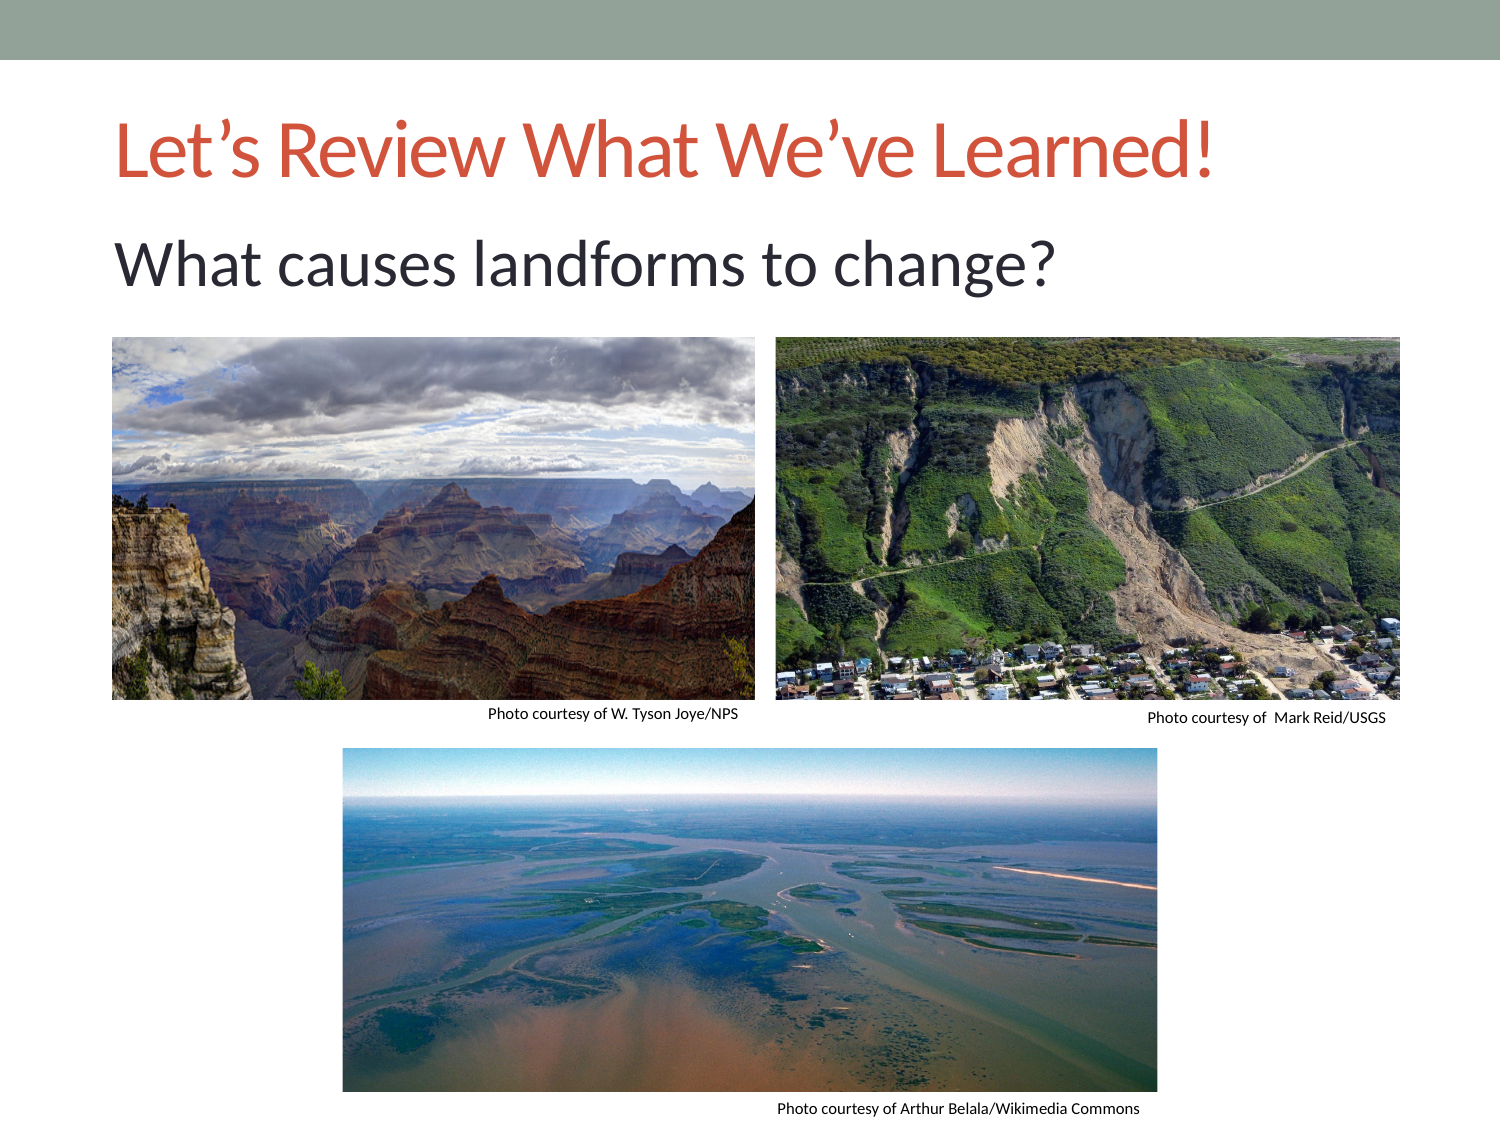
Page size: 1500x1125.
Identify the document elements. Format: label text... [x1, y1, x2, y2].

picture [775, 337, 1401, 701]
list What causes landforms to change? [99, 212, 1425, 1063]
text_box Photo courtesy of Mark Reid/USGS [1132, 708, 1402, 735]
text_box Photo courtesy of W. Tyson Joye/NPS [473, 708, 754, 731]
picture [342, 748, 1158, 1092]
title Let’s Review What We’ve Learned! [99, 75, 1425, 212]
text_box Photo courtesy of Arthur Belala/Wikimedia Commons [762, 1090, 1187, 1125]
picture [112, 337, 755, 701]
